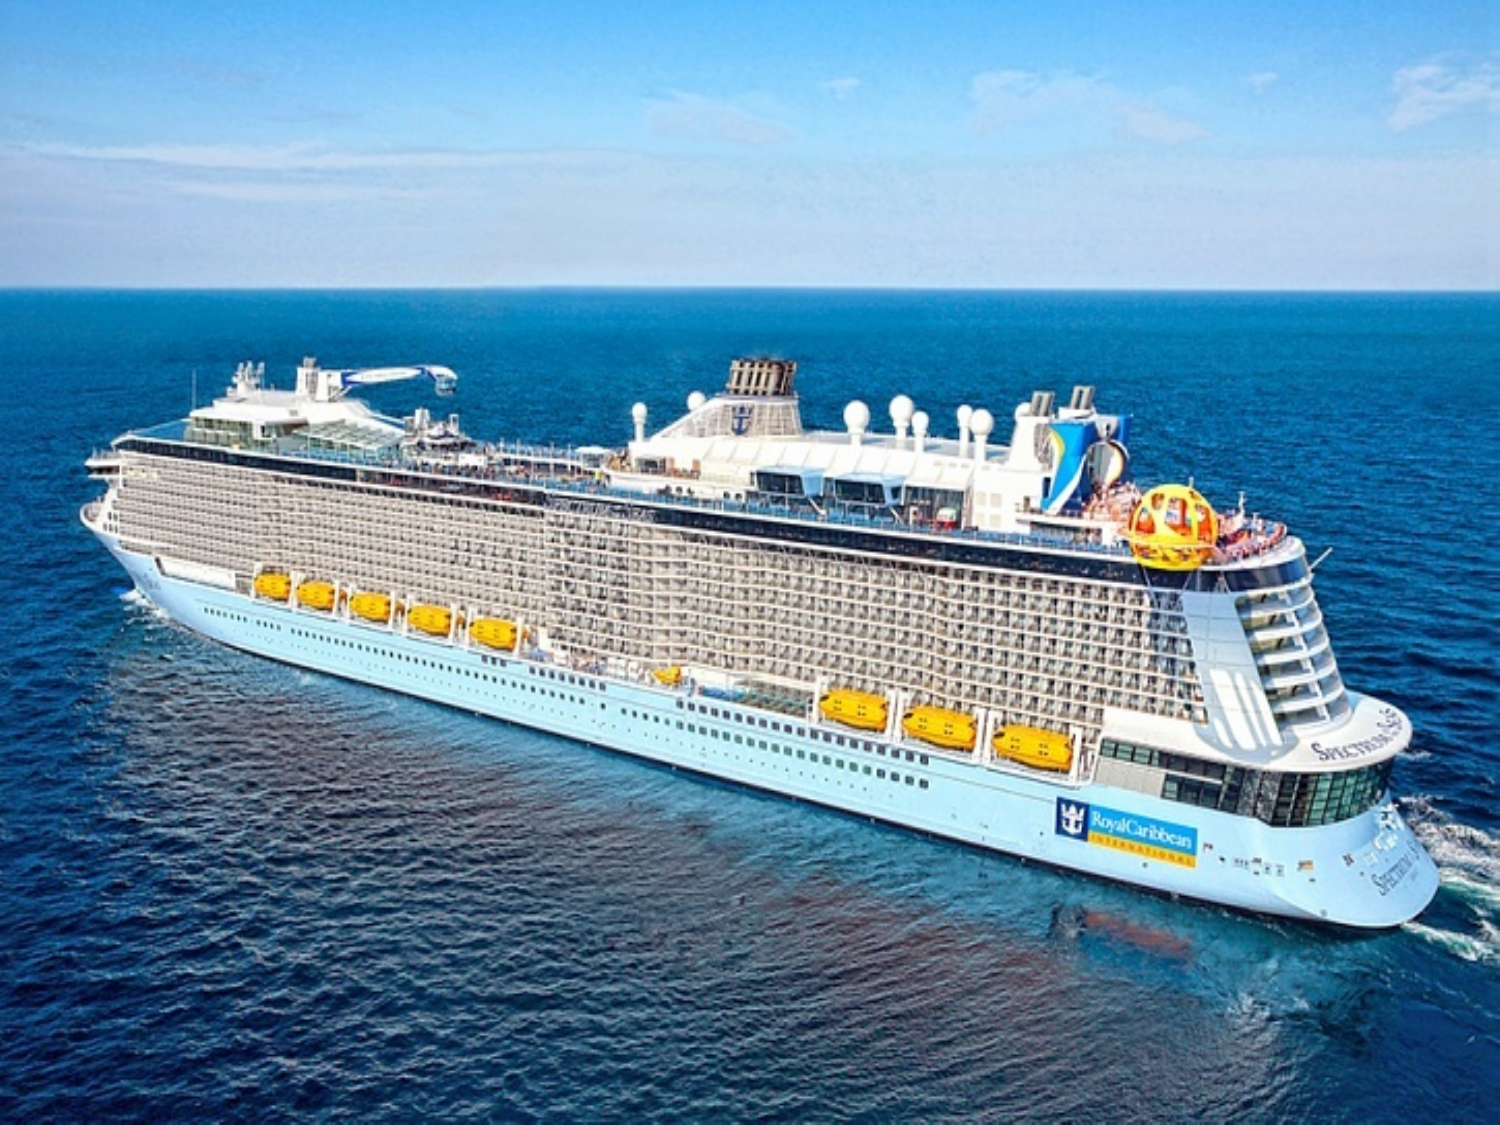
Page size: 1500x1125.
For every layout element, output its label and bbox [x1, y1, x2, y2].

list [0, 0, 1500, 1125]
